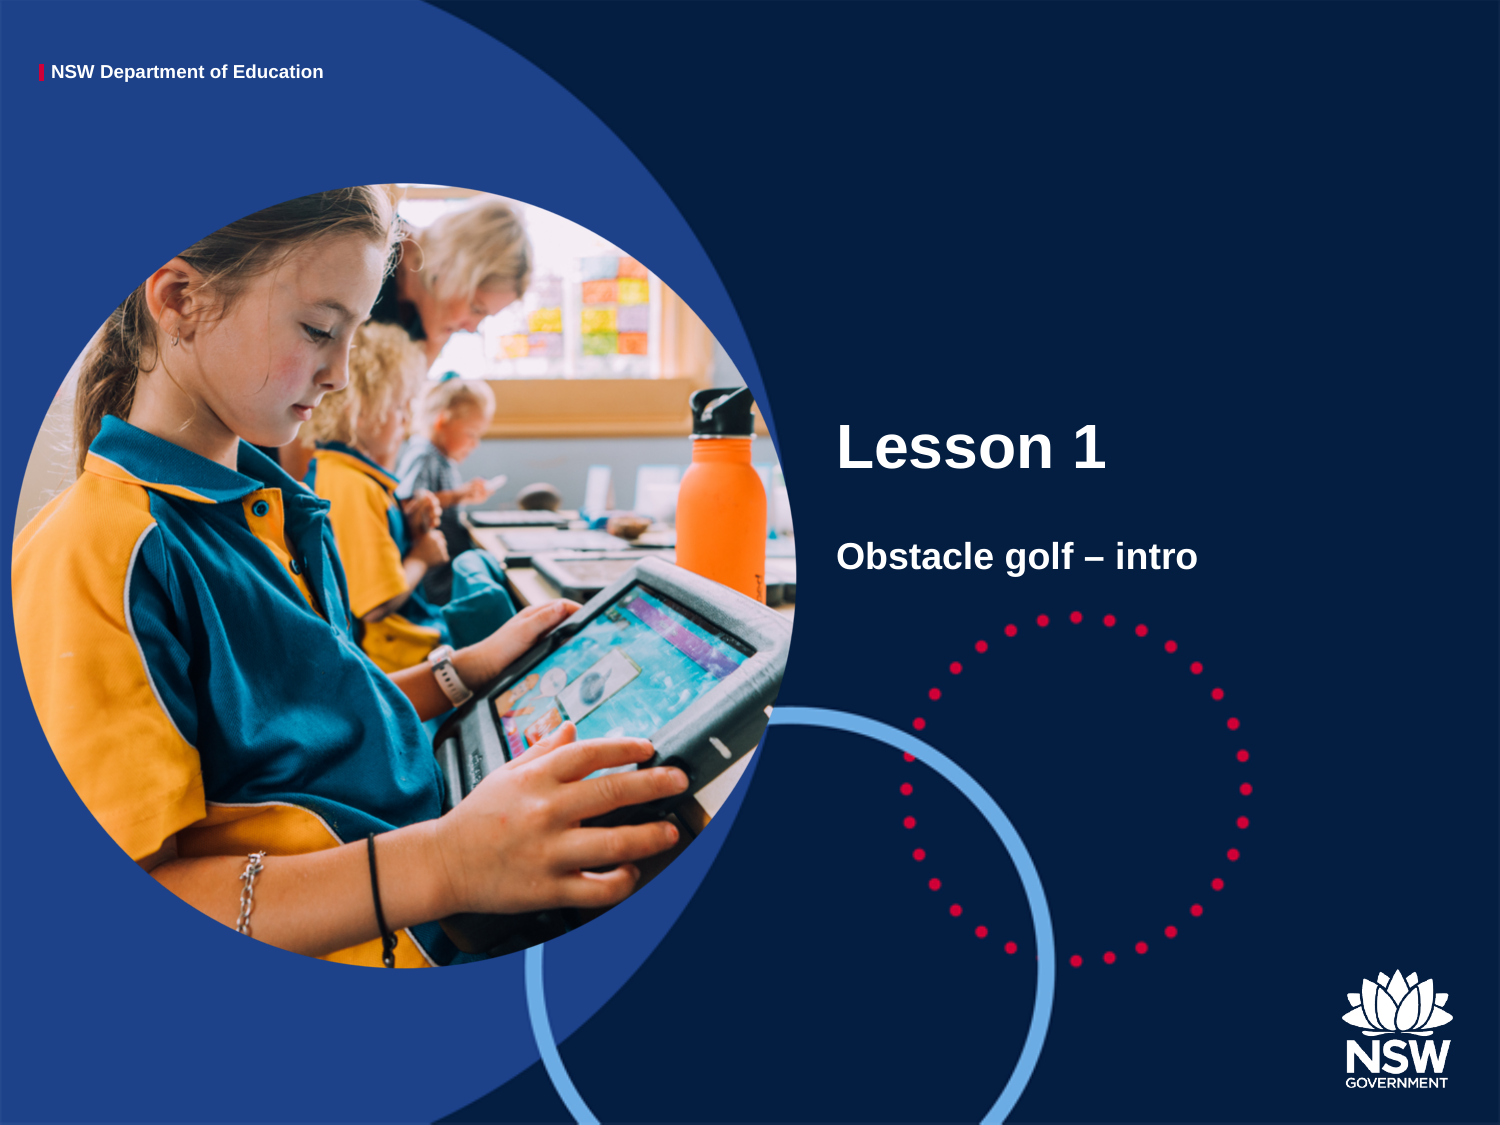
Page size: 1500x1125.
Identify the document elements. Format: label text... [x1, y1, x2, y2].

picture [0, 0, 1500, 1125]
list Obstacle golf – intro [836, 501, 1438, 655]
title Lesson 1 [836, 300, 1438, 483]
